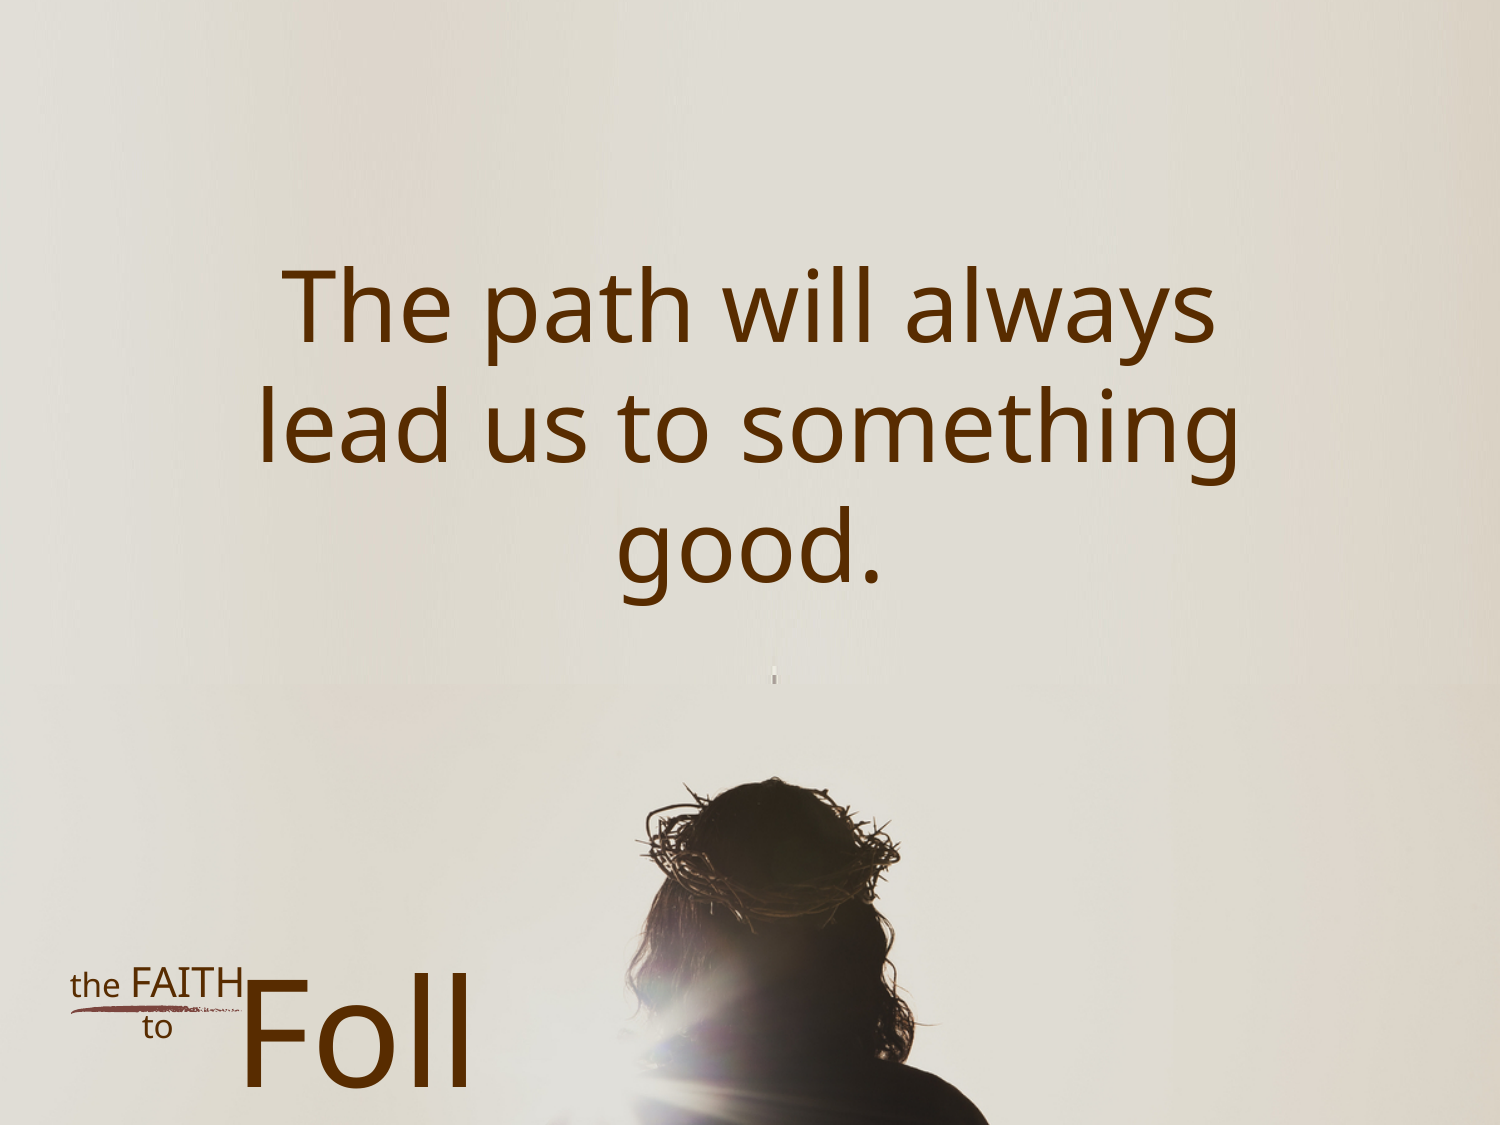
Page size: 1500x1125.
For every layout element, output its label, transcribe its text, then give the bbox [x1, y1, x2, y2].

text_box the FAITH to [47, 948, 198, 1053]
picture [0, 0, 1500, 1125]
text_box Follow [198, 930, 516, 1125]
text_box [69, 1004, 243, 1016]
text_box The path will always lead us to something good. [183, 234, 1317, 610]
